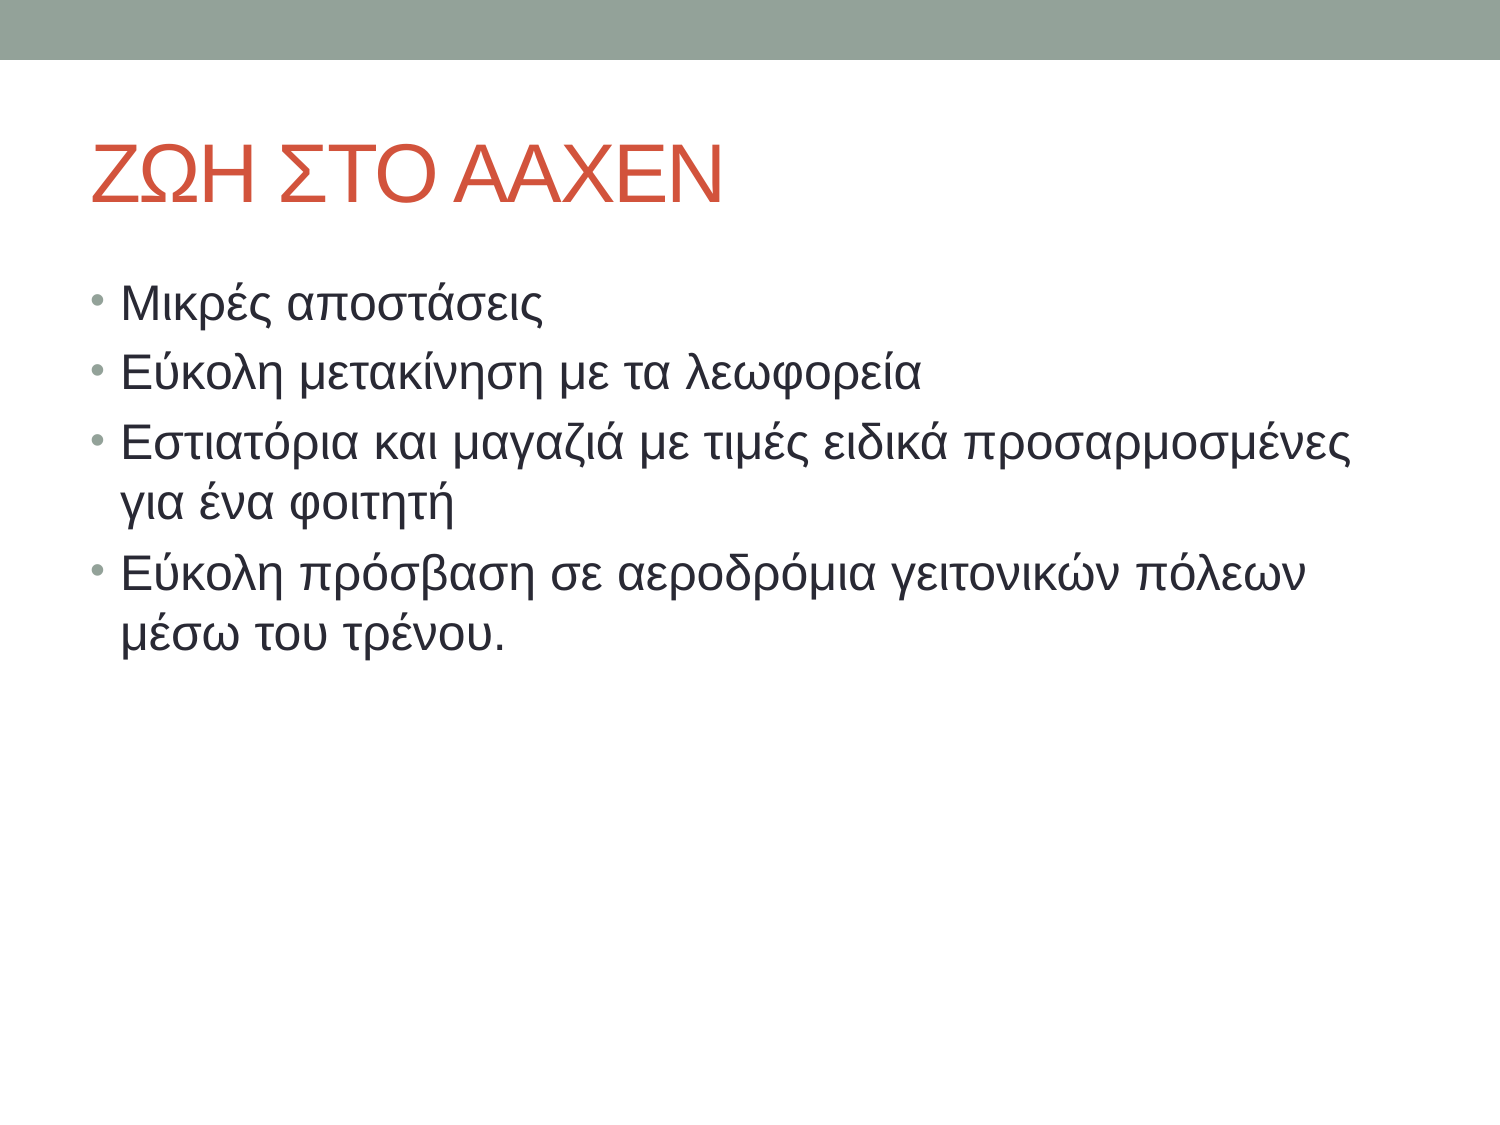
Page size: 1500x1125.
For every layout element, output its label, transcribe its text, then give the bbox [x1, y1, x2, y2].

list Μικρές αποστάσεις Εύκολη μετακίνηση με τα λεωφορεία Εστιατόρια και μαγαζιά με τιμές ειδικά προσαρμοσμένες για ένα φοιτητή Εύκολη πρόσβαση σε αεροδρόμια γειτονικών πόλεων μέσω του τρένου. [75, 262, 1425, 1063]
title ΖΩΗ ΣΤΟ ΑΑΧΕΝ [75, 87, 1425, 250]
